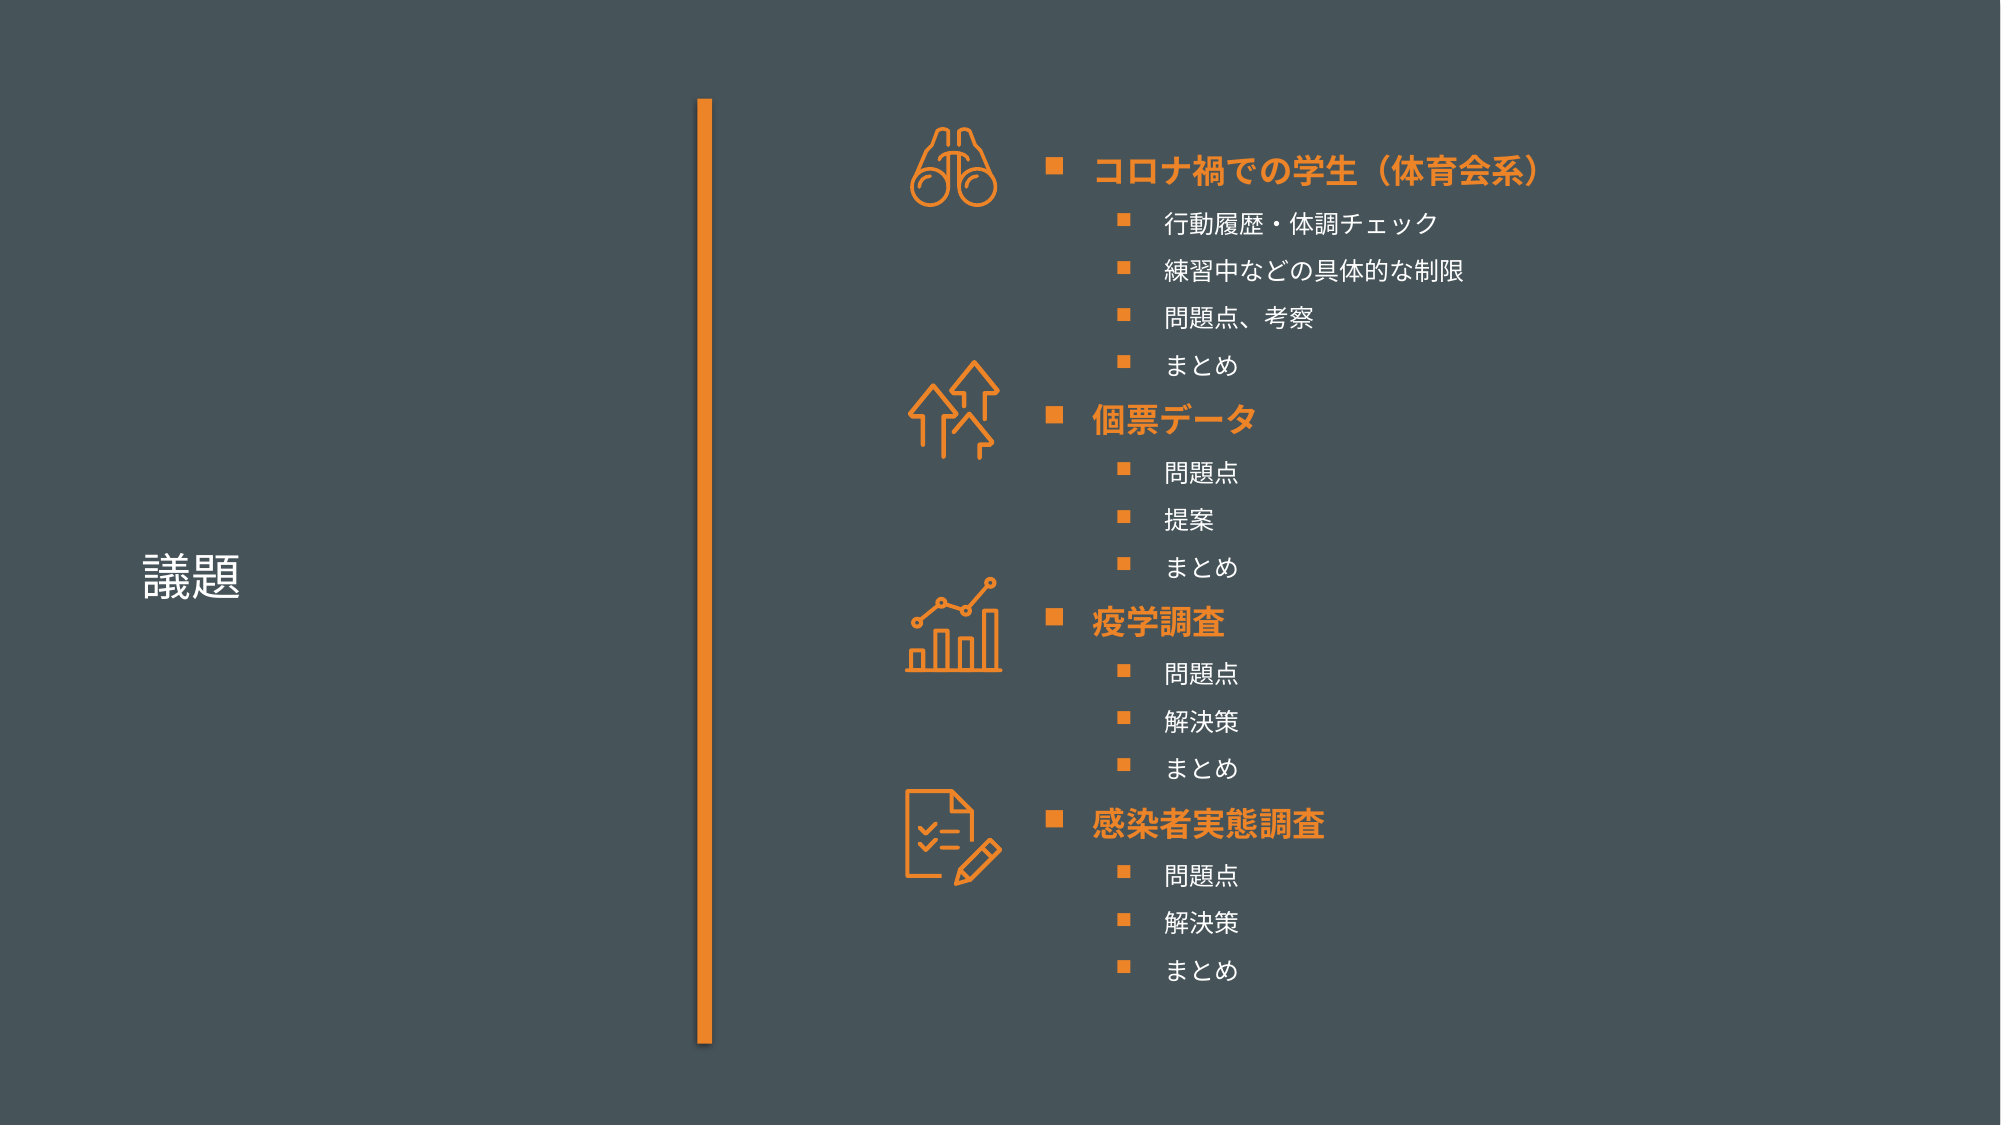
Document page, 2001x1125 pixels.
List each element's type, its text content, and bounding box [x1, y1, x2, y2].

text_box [904, 576, 1003, 673]
text_box [907, 383, 959, 459]
list コロナ禍での学生（体育会系） 行動履歴・体調チェック 練習中などの具体的な制限 問題点、考察 まとめ 個票データ 問題点 提案 まとめ 疫学調査 問題点 解決策 まとめ 感染者実態調査 問題点 解決策 まとめ [1027, 90, 1895, 1046]
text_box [909, 125, 998, 208]
text_box [951, 411, 995, 460]
text_box [949, 360, 1000, 422]
title 議題 [125, 434, 624, 717]
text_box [904, 788, 1003, 887]
